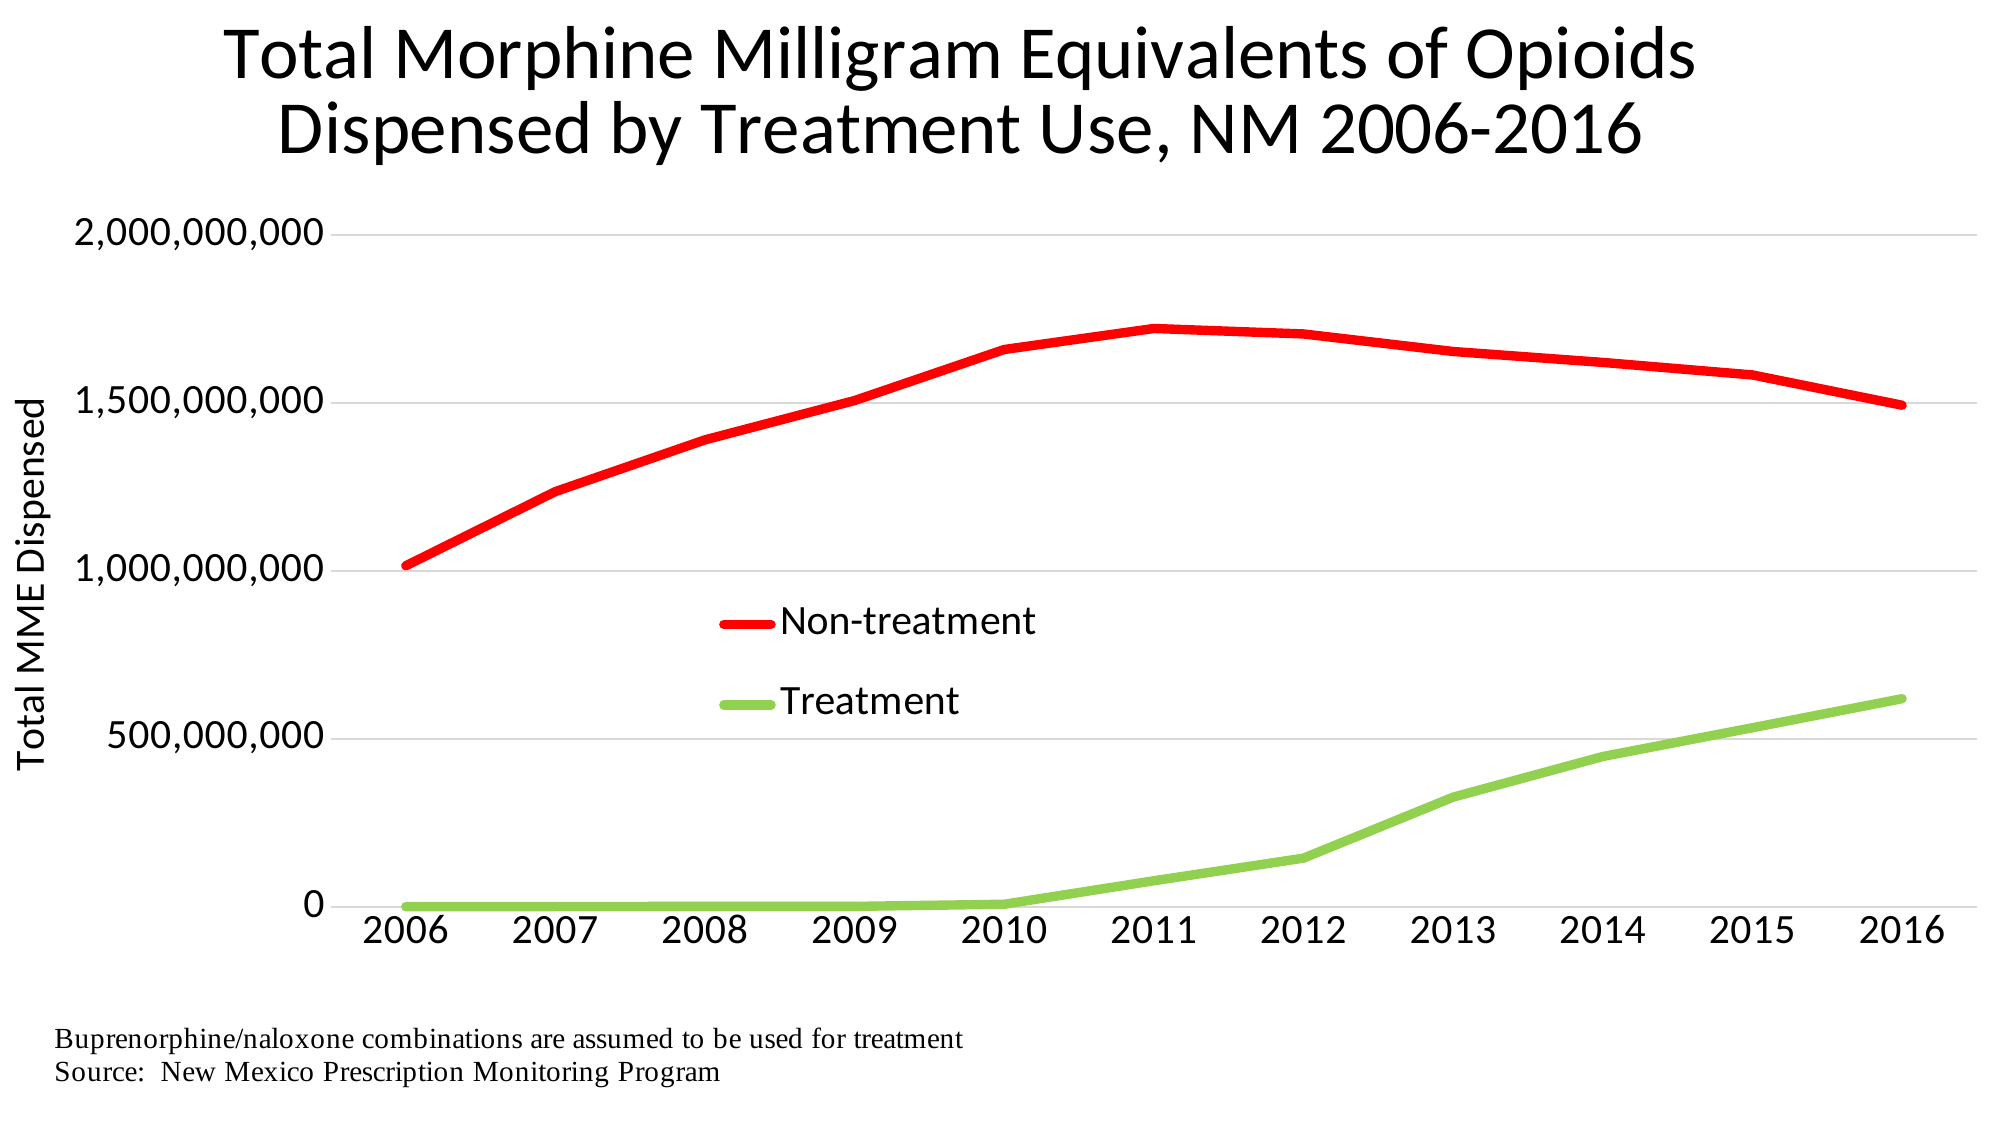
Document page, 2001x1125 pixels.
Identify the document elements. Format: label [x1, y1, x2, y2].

chart [0, 0, 2000, 1125]
